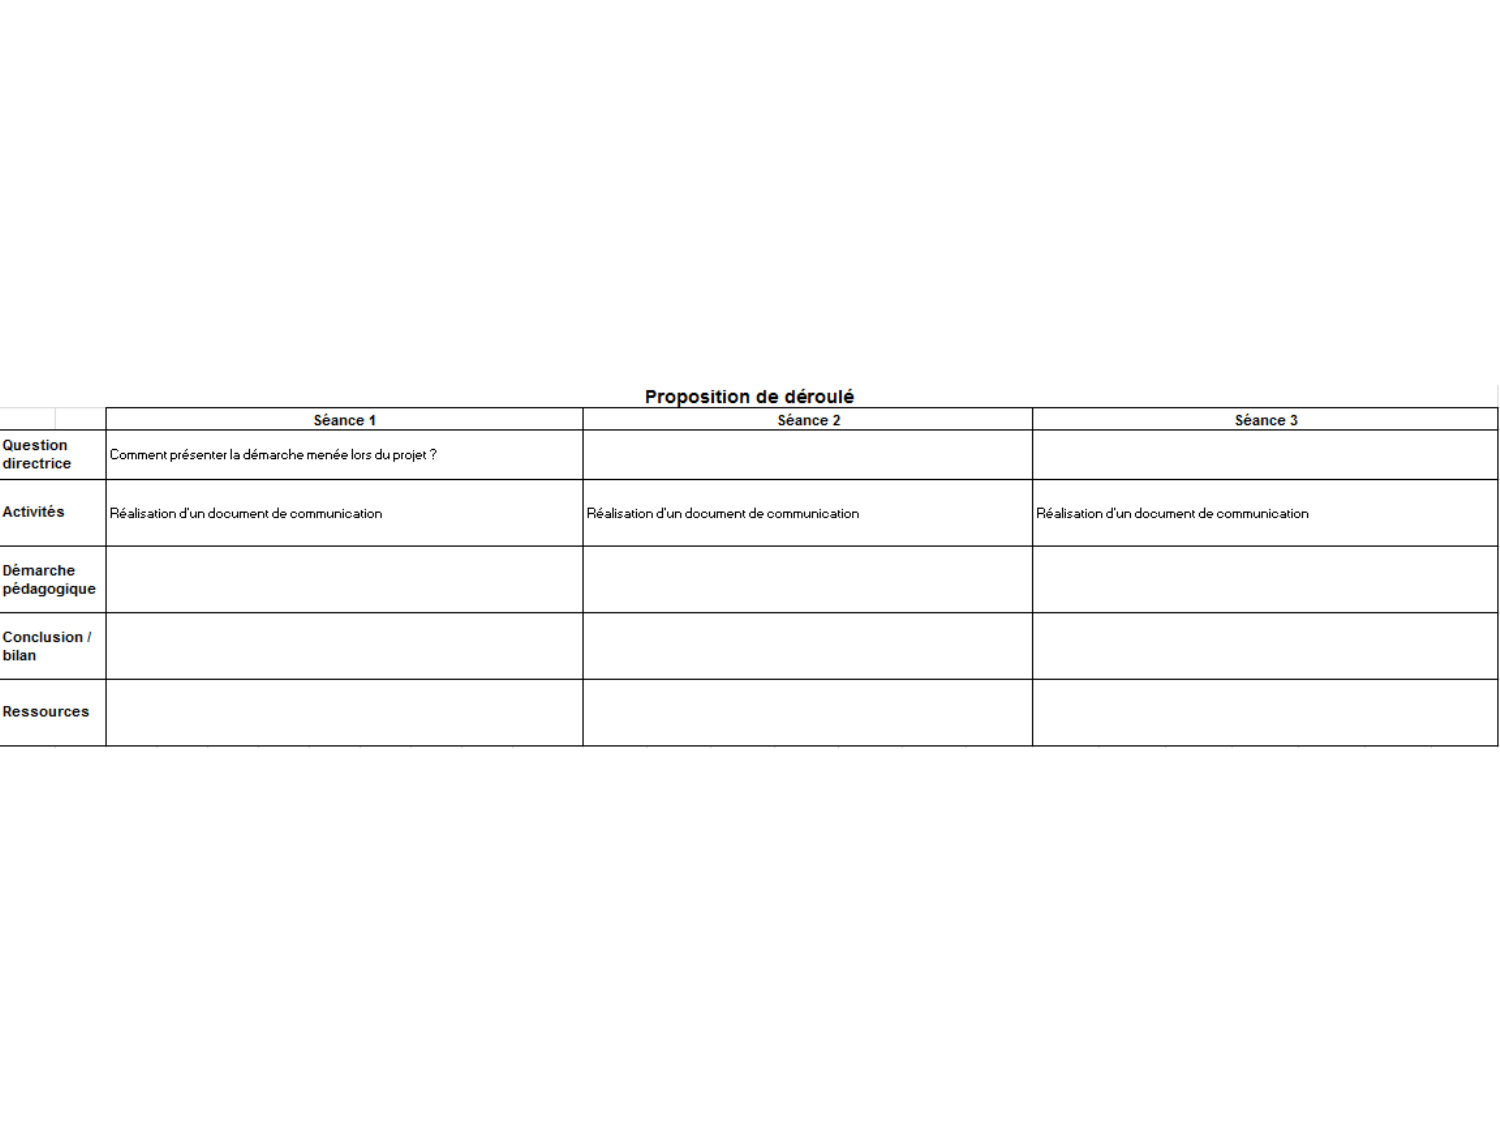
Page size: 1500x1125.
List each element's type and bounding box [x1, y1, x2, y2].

picture [0, 385, 1500, 748]
